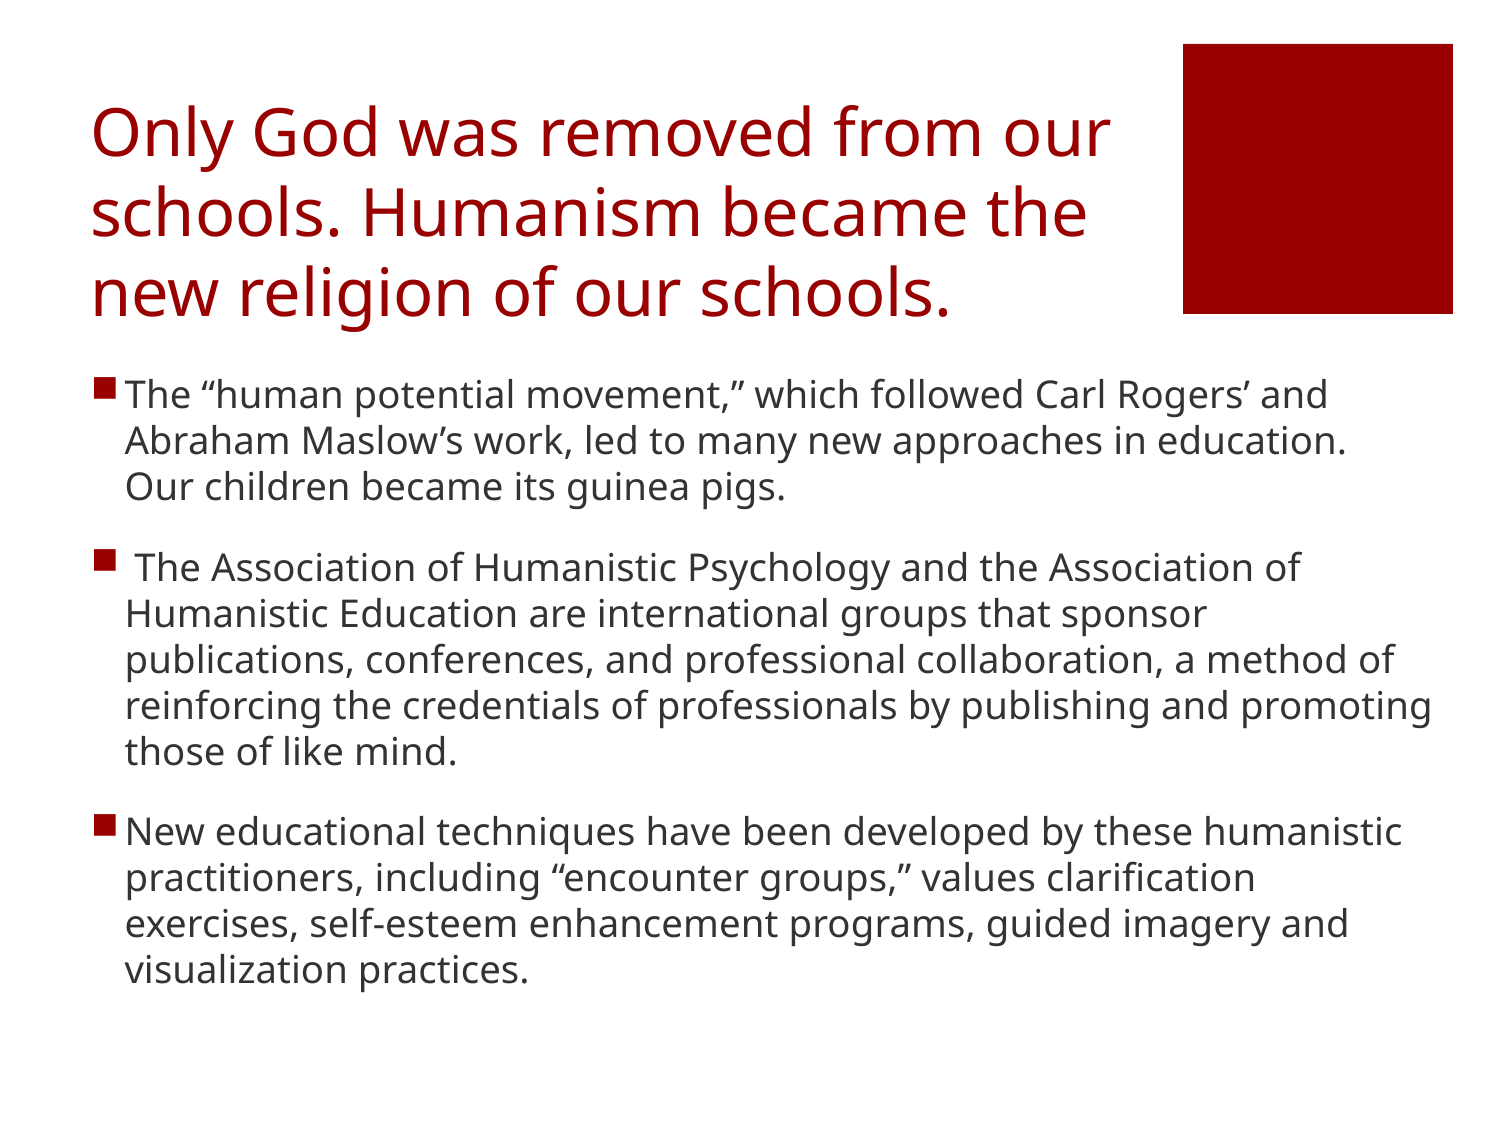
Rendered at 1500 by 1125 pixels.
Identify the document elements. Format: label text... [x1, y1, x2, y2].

list The “human potential movement,” which followed Carl Rogers’ and Abraham Maslow’s work, led to many new approaches in education. Our children became its guinea pigs. The Association of Humanistic Psychology and the Association of Humanistic Education are international groups that sponsor publications, conferences, and professional collaboration, a method of reinforcing the credentials of professionals by publishing and promoting those of like mind. New educational techniques have been developed by these humanistic practitioners, including “encounter groups,” values clarification exercises, self-esteem enhancement programs, guided imagery and visualization practices. [75, 362, 1454, 1005]
title Only God was removed from our schools. Humanism became the new religion of our schools. [75, 60, 1143, 338]
